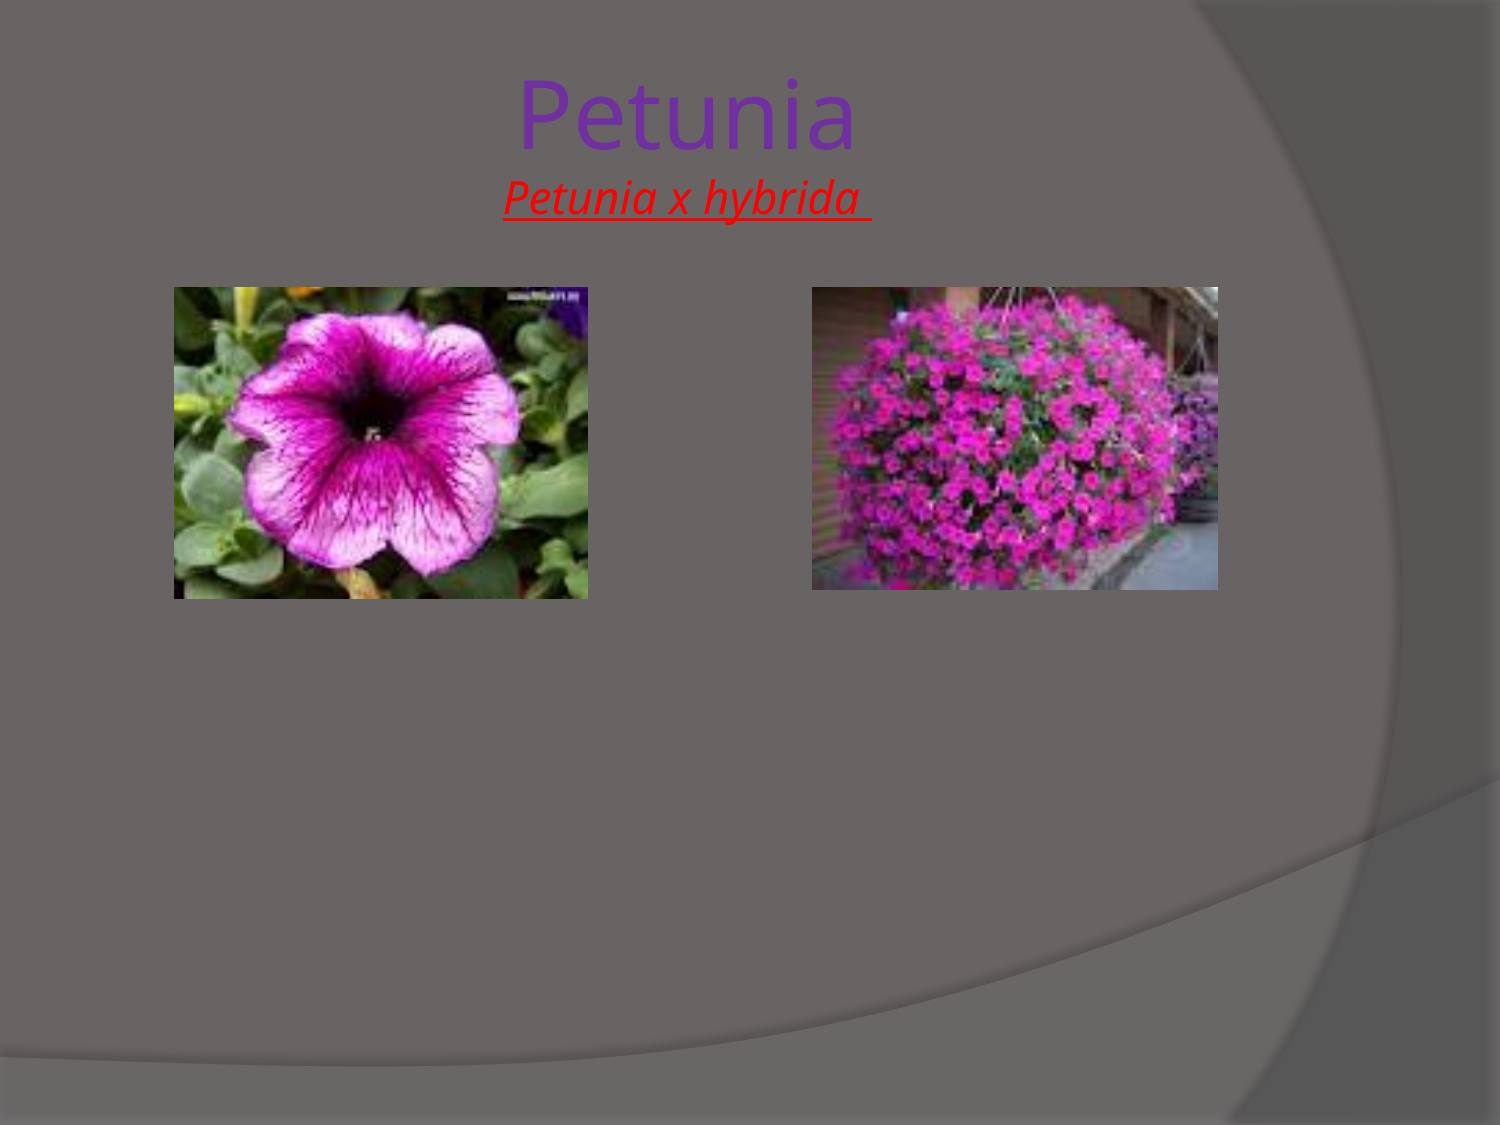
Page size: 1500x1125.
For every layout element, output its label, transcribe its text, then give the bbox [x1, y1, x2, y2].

title Petunia Petunia x hybrida [74, 44, 1301, 233]
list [174, 287, 588, 599]
picture [812, 287, 1218, 591]
